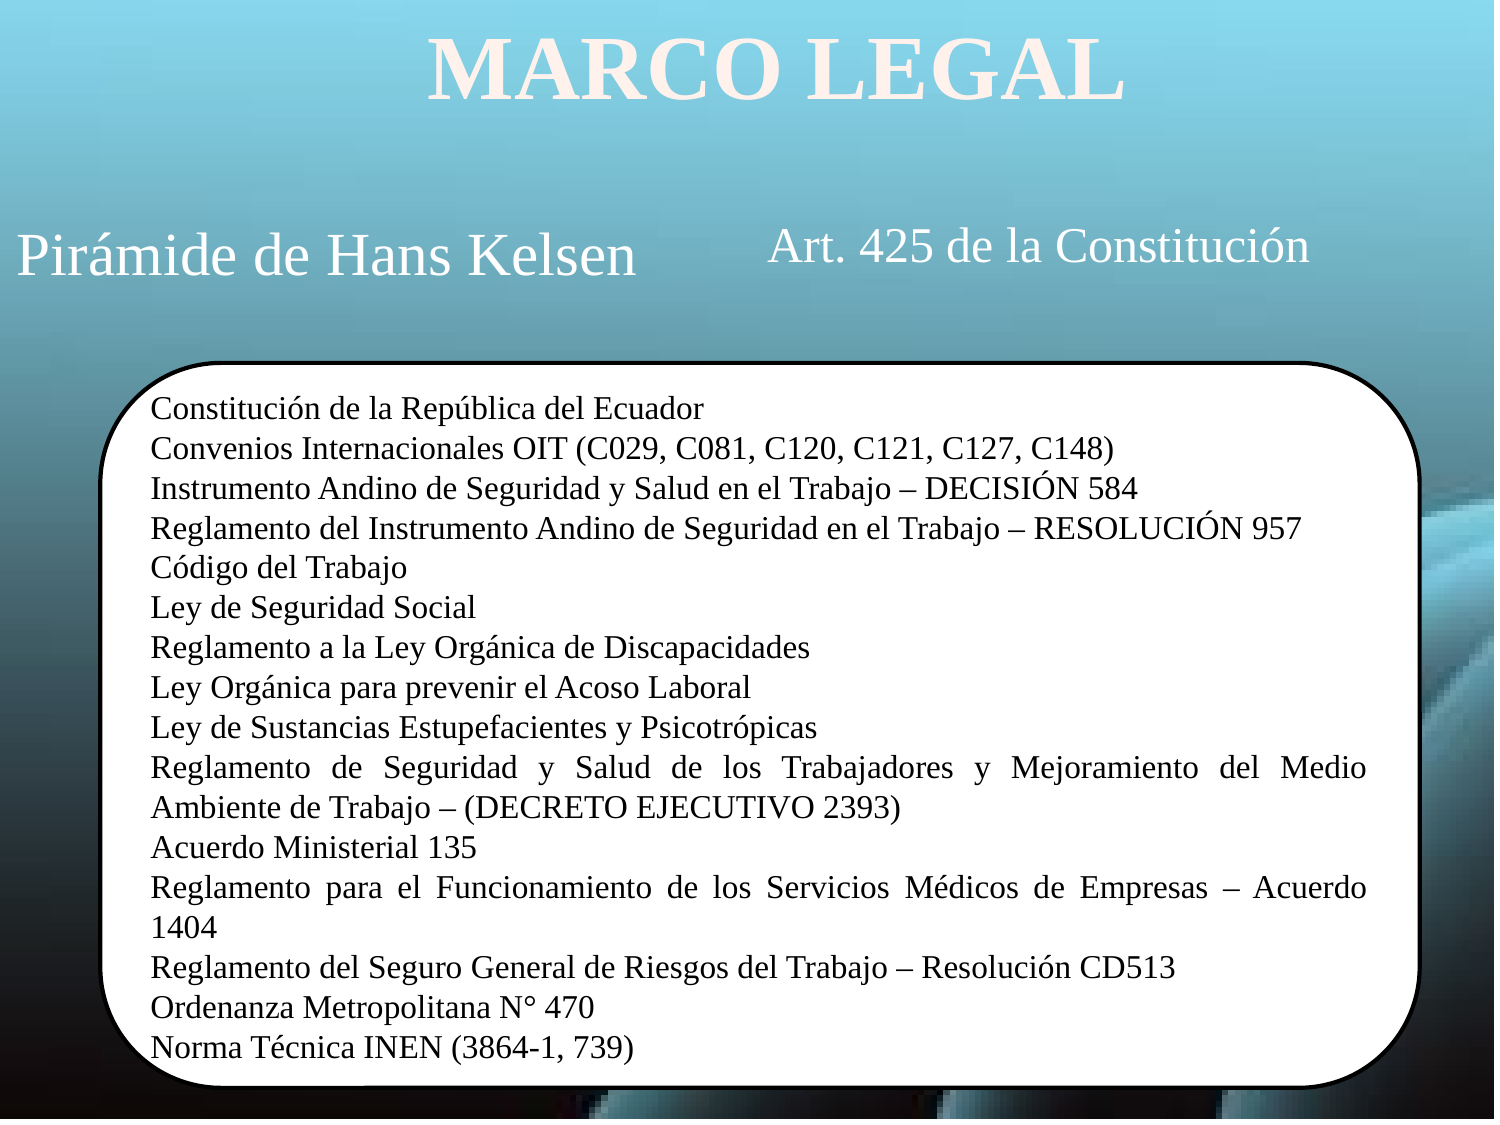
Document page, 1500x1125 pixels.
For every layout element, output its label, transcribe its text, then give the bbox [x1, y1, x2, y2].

picture [0, 0, 1500, 1125]
text_box Pirámide de Hans Kelsen [1, 206, 672, 314]
text_box Art. 425 de la Constitución [752, 204, 1423, 312]
text_box MARCO LEGAL [412, 0, 1144, 125]
text_box Constitución de la República del Ecuador Convenios Internacionales OIT (C029, C081, C120, C121, C127, C148) Instrumento Andino de Seguridad y Salud en el Trabajo – DECISIÓN 584 Reglamento del Instrumento Andino de Seguridad en el Trabajo – RESOLUCIÓN 957 Código del Trabajo Ley de Seguridad Social Reglamento a la Ley Orgánica de Discapacidades Ley Orgánica para prevenir el Acoso Laboral Ley de Sustancias Estupefacientes y Psicotrópicas Reglamento de Seguridad y Salud de los Trabajadores y Mejoramiento del Medio Ambiente de Trabajo – (DECRETO EJECUTIVO 2393) Acuerdo Ministerial 135 Reglamento para el Funcionamiento de los Servicios Médicos de Empresas – Acuerdo 1404 Reglamento del Seguro General de Riesgos del Trabajo – Resolución CD513 Ordenanza Metropolitana N° 470 Norma Técnica INEN (3864-1, 739) [98, 360, 1422, 1090]
